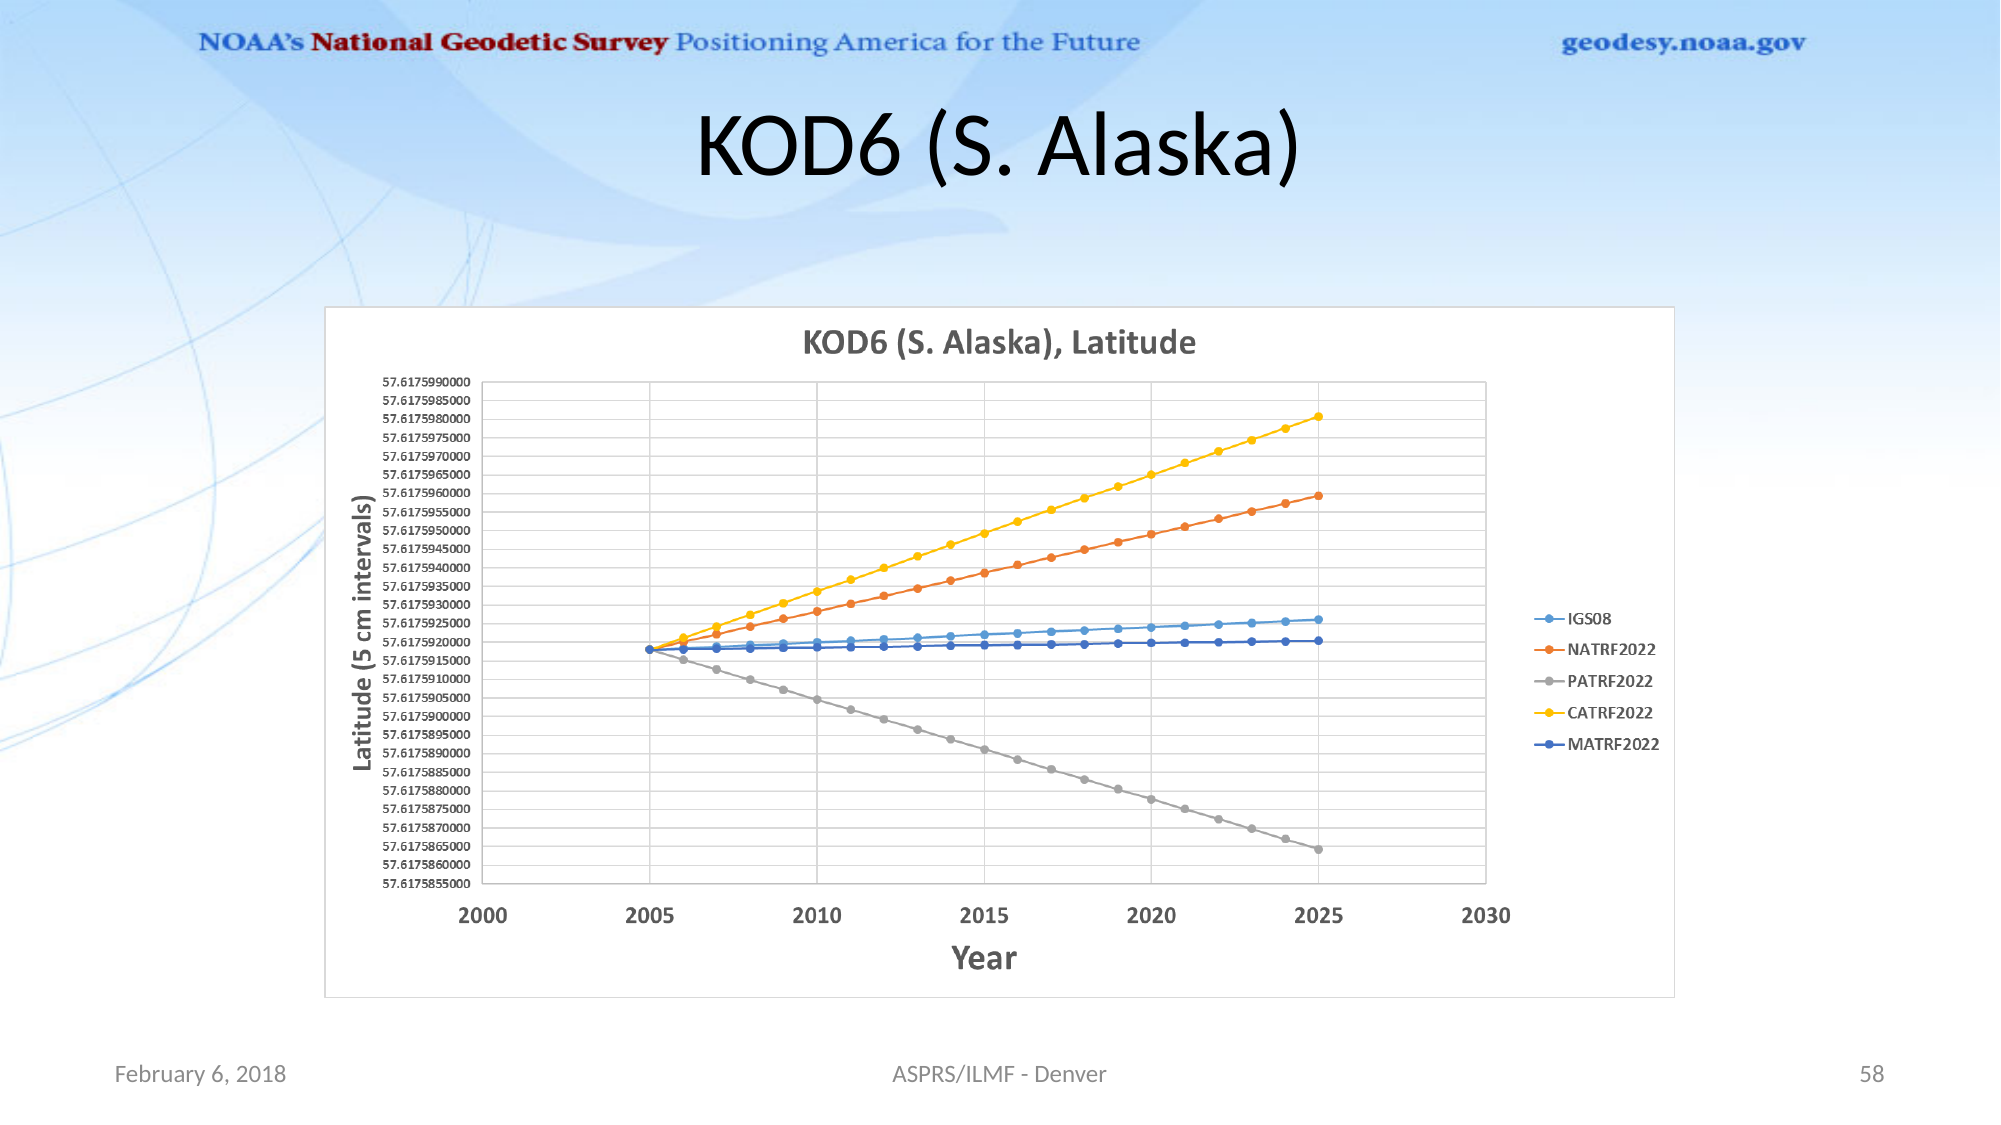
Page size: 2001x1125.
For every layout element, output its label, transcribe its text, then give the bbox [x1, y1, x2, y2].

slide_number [99, 1042, 567, 1103]
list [324, 306, 1676, 999]
title KOD6 (S. Alaska) [99, 45, 1900, 233]
footer ASPRS/ILMF - Denver [683, 1042, 1317, 1103]
picture [0, 0, 2001, 1125]
slide_number 58 [1433, 1042, 1900, 1103]
